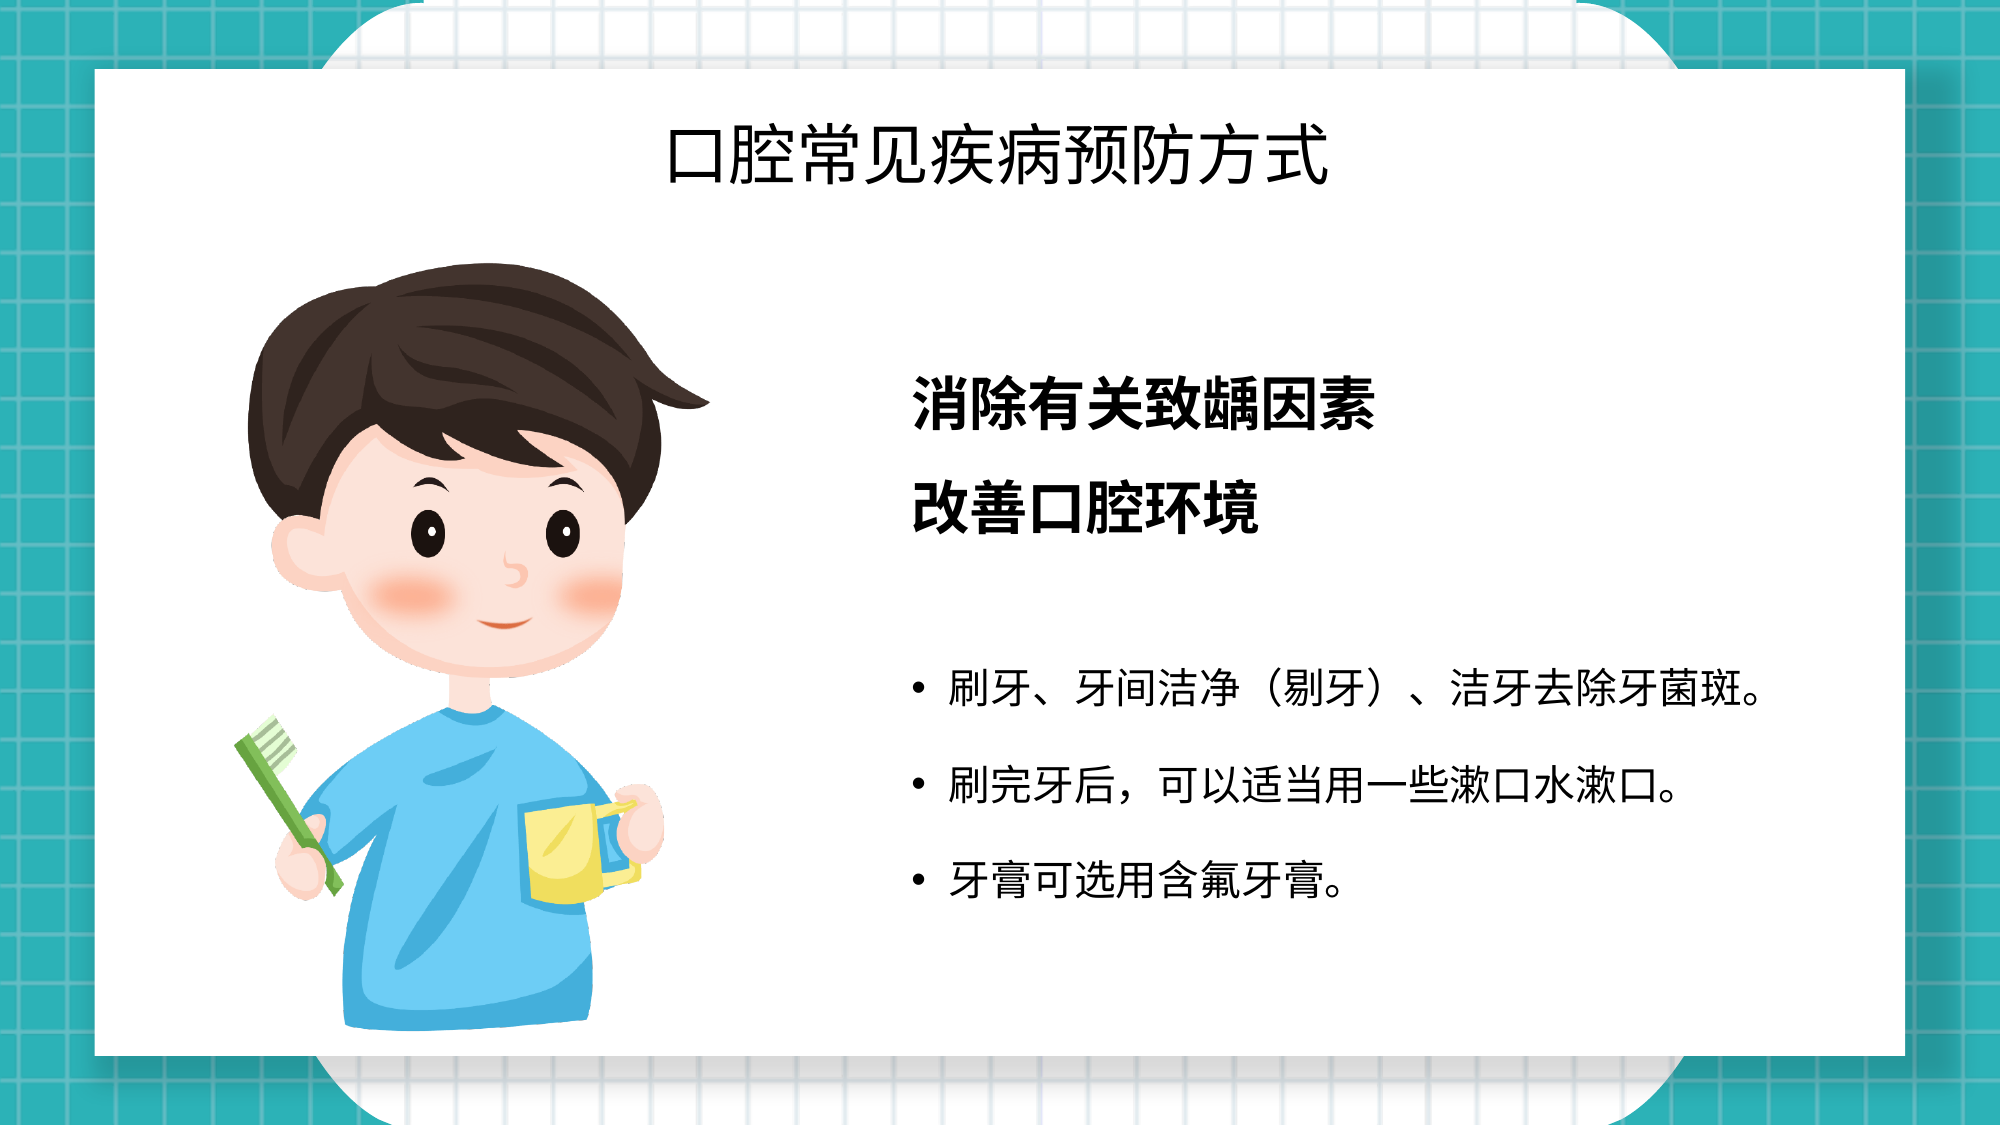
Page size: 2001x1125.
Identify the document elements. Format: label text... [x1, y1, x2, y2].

text_box [1569, 68, 1906, 1057]
text_box [94, 68, 431, 1057]
list 刷牙、牙间洁净（剔牙）、洁牙去除牙菌斑。 刷完牙后，可以适当用一些漱口水漱口。 牙膏可选用含氟牙膏。 [1569, 629, 1872, 931]
picture [3, 0, 2000, 1125]
